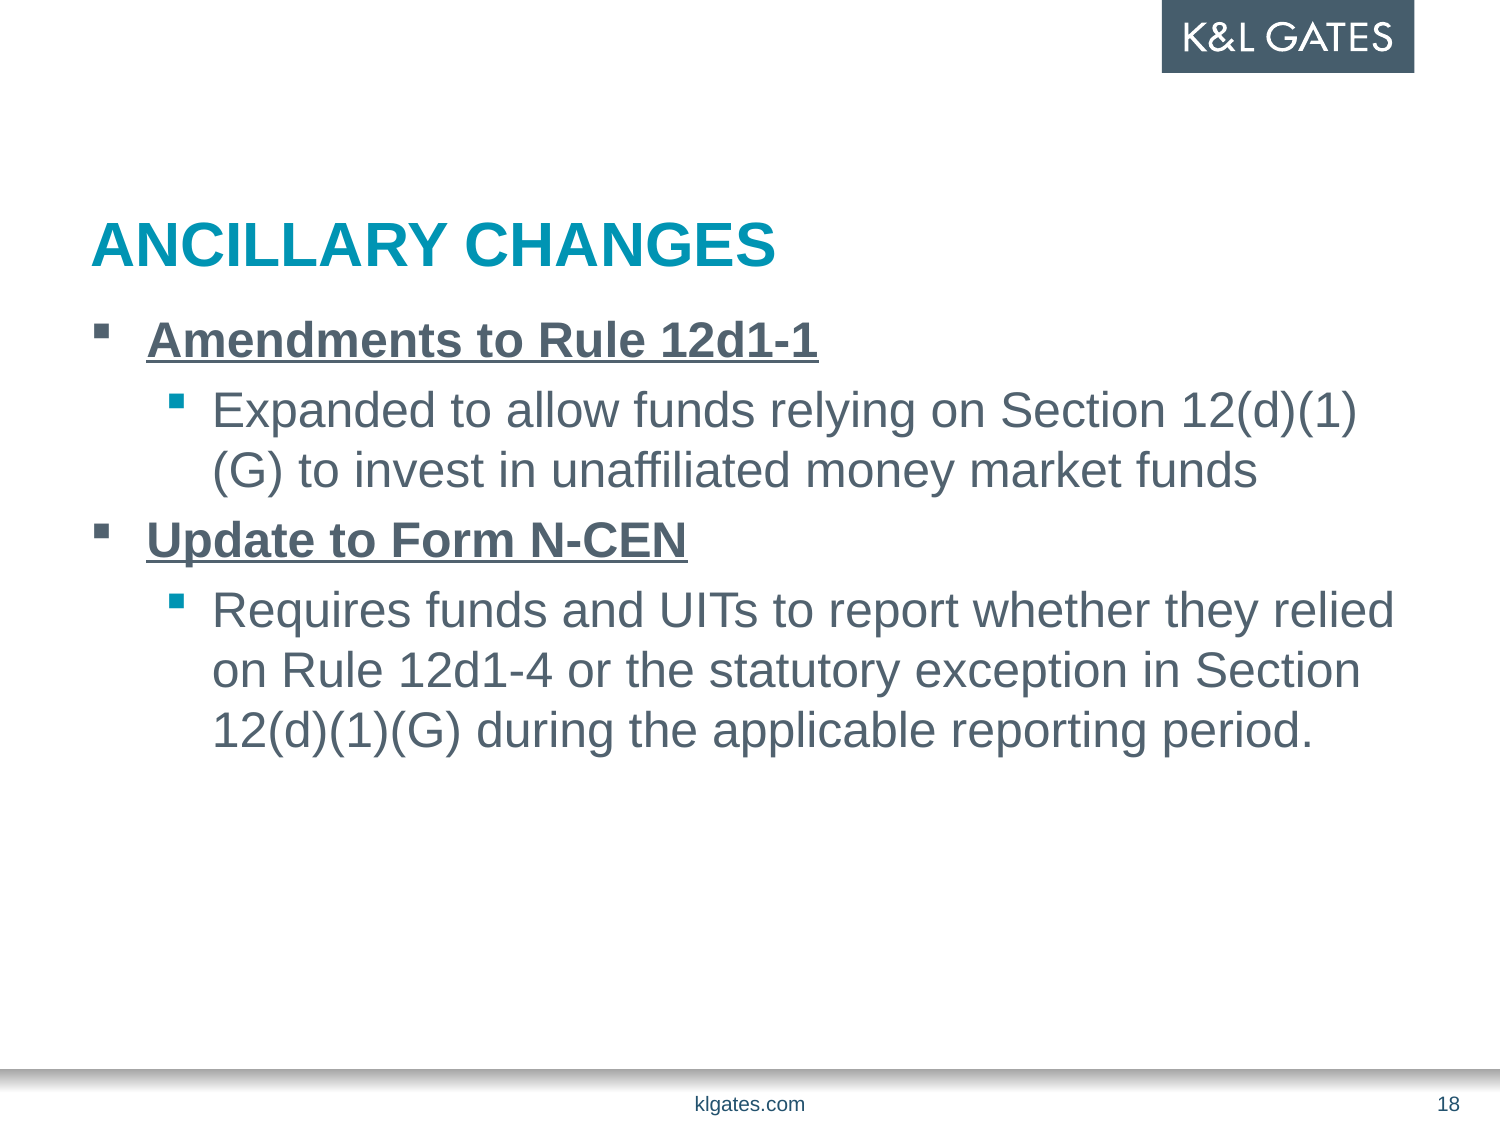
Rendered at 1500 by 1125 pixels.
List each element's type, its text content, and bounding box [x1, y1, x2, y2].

footer klgates.com [512, 1087, 988, 1120]
list Amendments to Rule 12d1-1 Expanded to allow funds relying on Section 12(d)(1)(G) to invest in unaffiliated money market funds Update to Form N-CEN Requires funds and UITs to report whether they relied on Rule 12d1-4 or the statutory exception in Section 12(d)(1)(G) during the applicable reporting period. [75, 299, 1425, 1005]
title Ancillary Changes [75, 187, 1425, 295]
slide_number 18 [1125, 1087, 1475, 1119]
